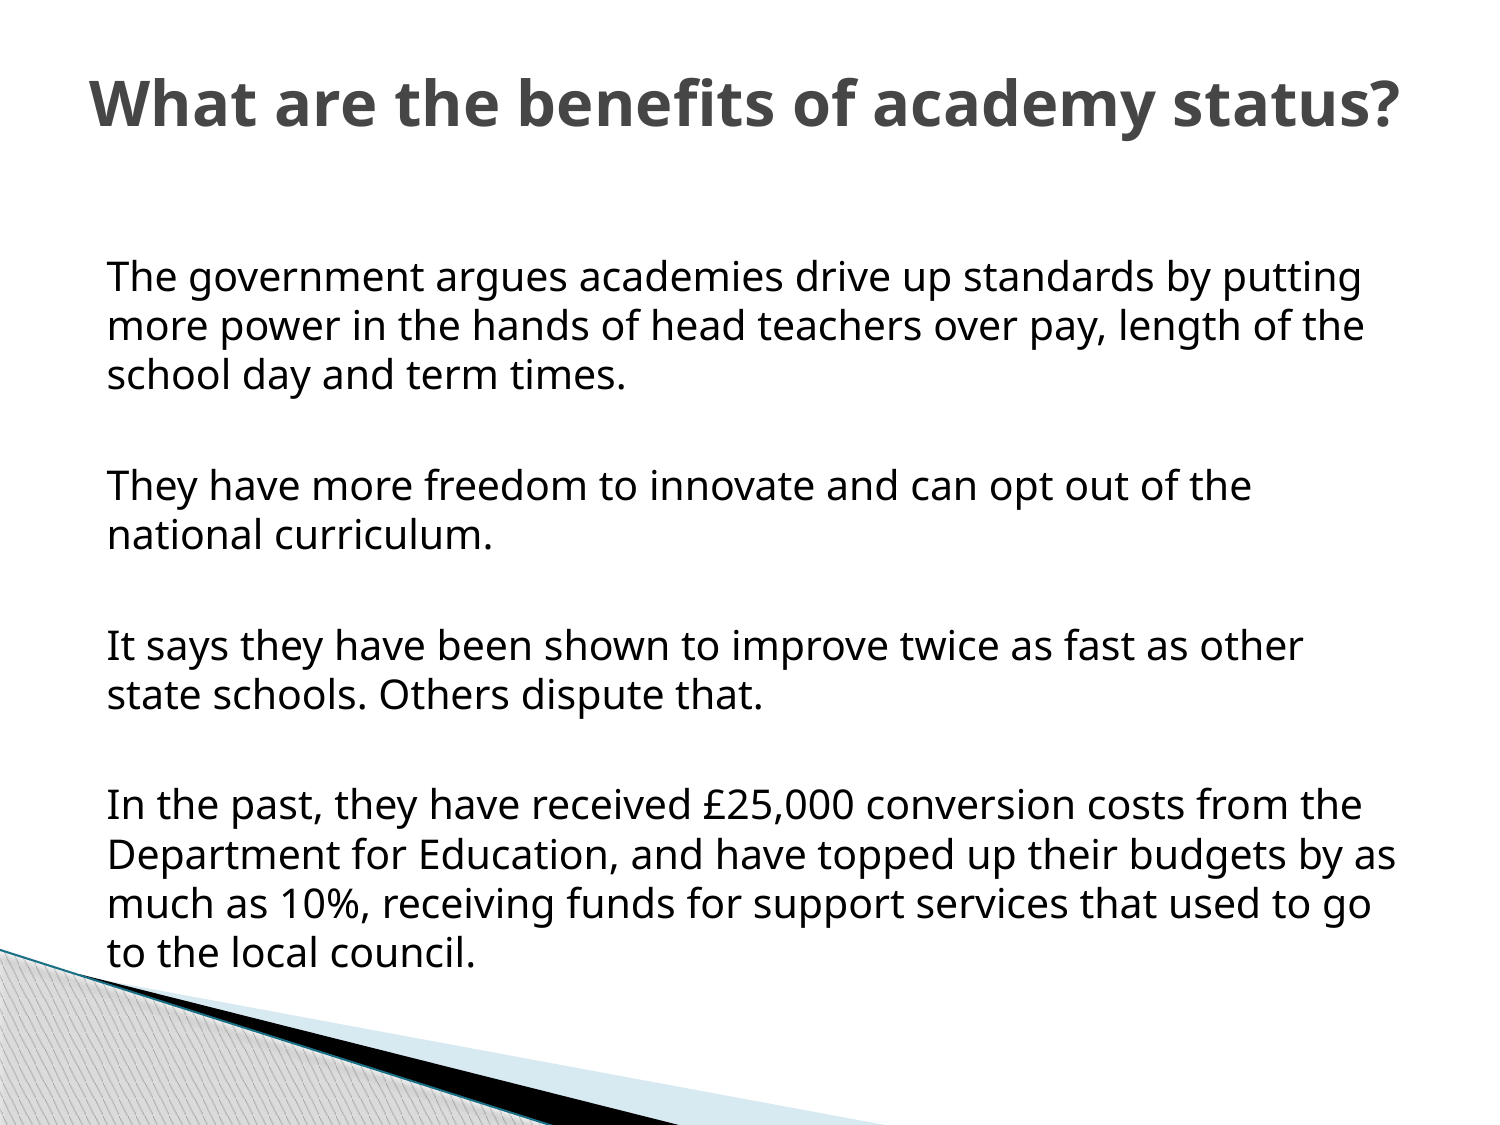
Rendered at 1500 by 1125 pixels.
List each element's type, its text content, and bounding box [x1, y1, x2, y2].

title What are the benefits of academy status? [75, 45, 1425, 233]
list The government argues academies drive up standards by putting more power in the hands of head teachers over pay, length of the school day and term times. They have more freedom to innovate and can opt out of the national curriculum. It says they have been shown to improve twice as fast as other state schools. Others dispute that. In the past, they have received £25,000 conversion costs from the Department for Education, and have topped up their budgets by as much as 10%, receiving funds for support services that used to go to the local council. [75, 243, 1425, 986]
